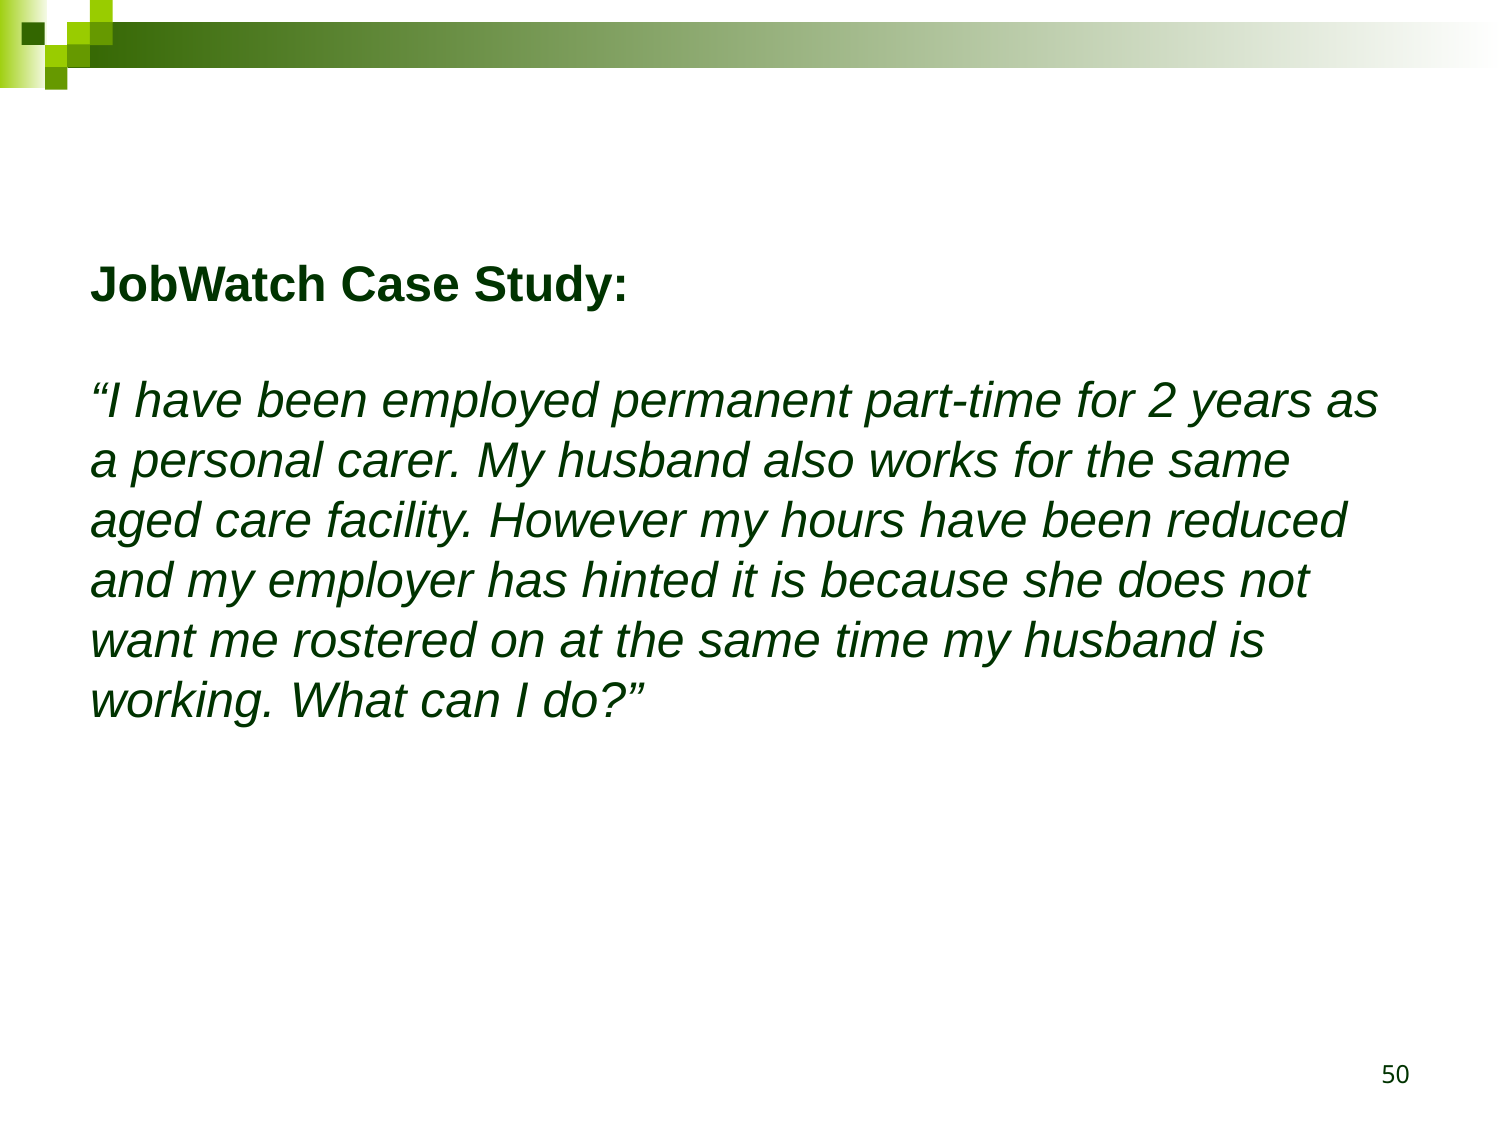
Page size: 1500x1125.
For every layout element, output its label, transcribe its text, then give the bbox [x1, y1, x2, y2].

slide_number 50 [1074, 1025, 1425, 1100]
list JobWatch Case Study: “I have been employed permanent part-time for 2 years as a personal carer. My husband also works for the same aged care facility. However my hours have been reduced and my employer has hinted it is because she does not want me rostered on at the same time my husband is working. What can I do?” [75, 243, 1425, 963]
